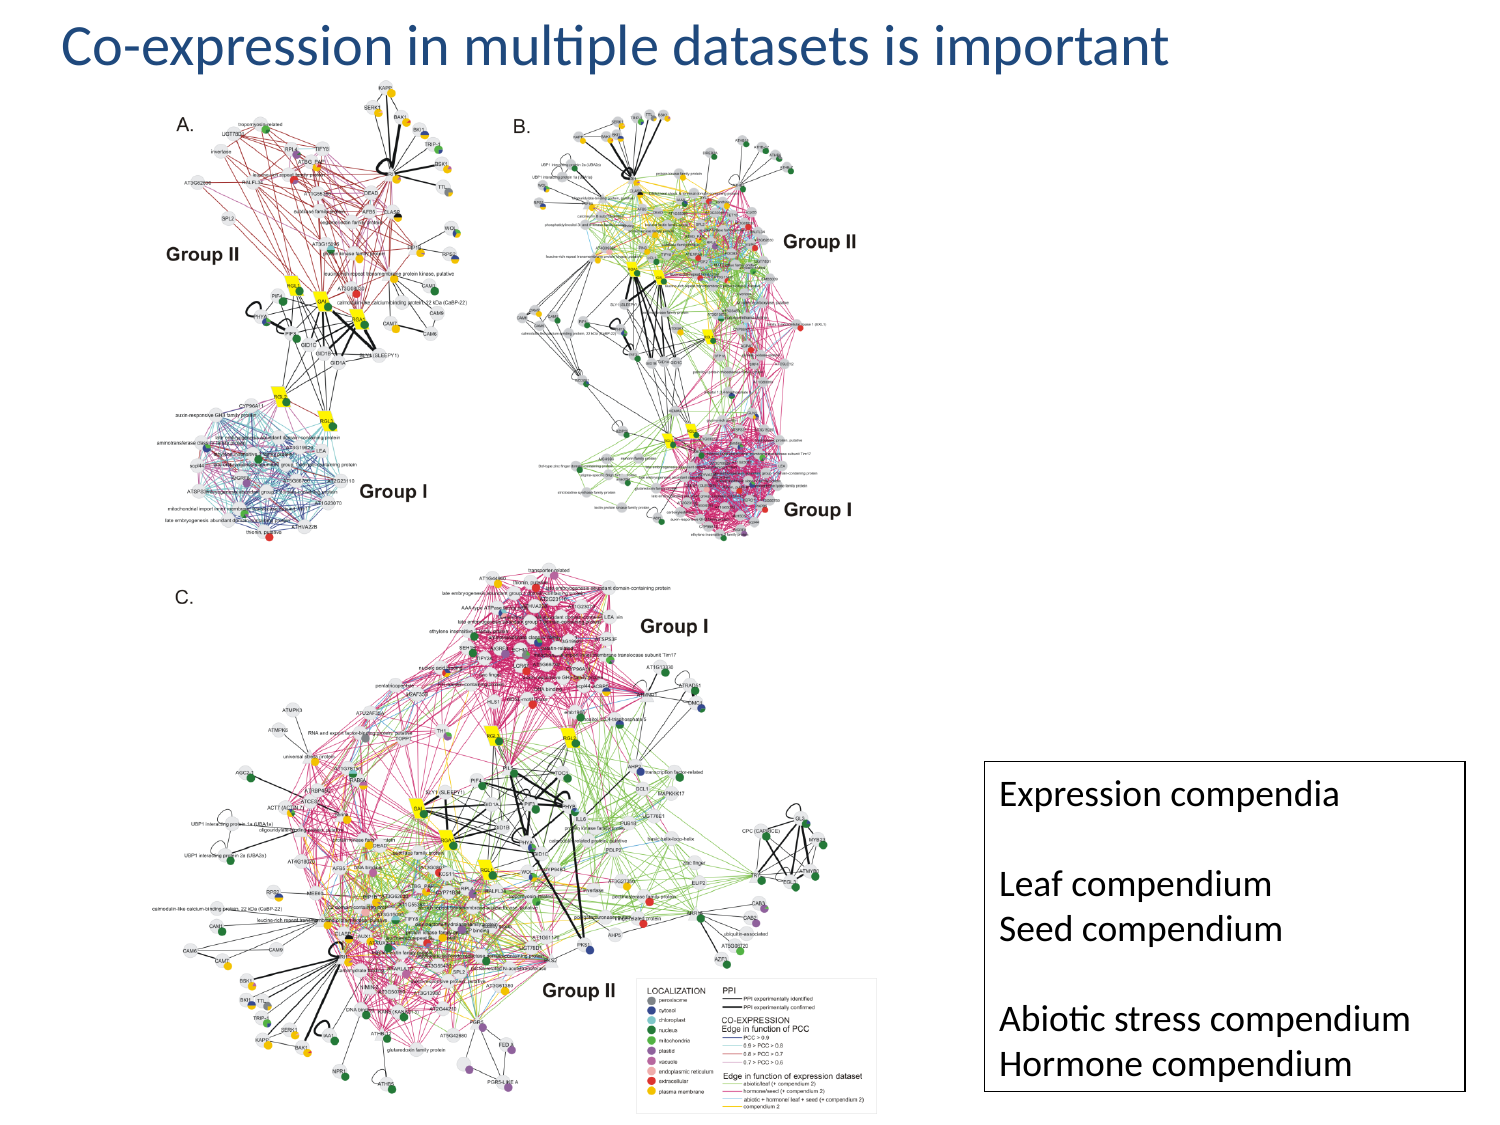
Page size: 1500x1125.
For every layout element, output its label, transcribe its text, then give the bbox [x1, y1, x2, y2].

text_box Co-expression in multiple datasets is important [0, 0, 1292, 84]
text_box Expression compendia Leaf compendium Seed compendium Abiotic stress compendium Hormone compendium [984, 761, 1465, 1092]
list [152, 80, 877, 1114]
